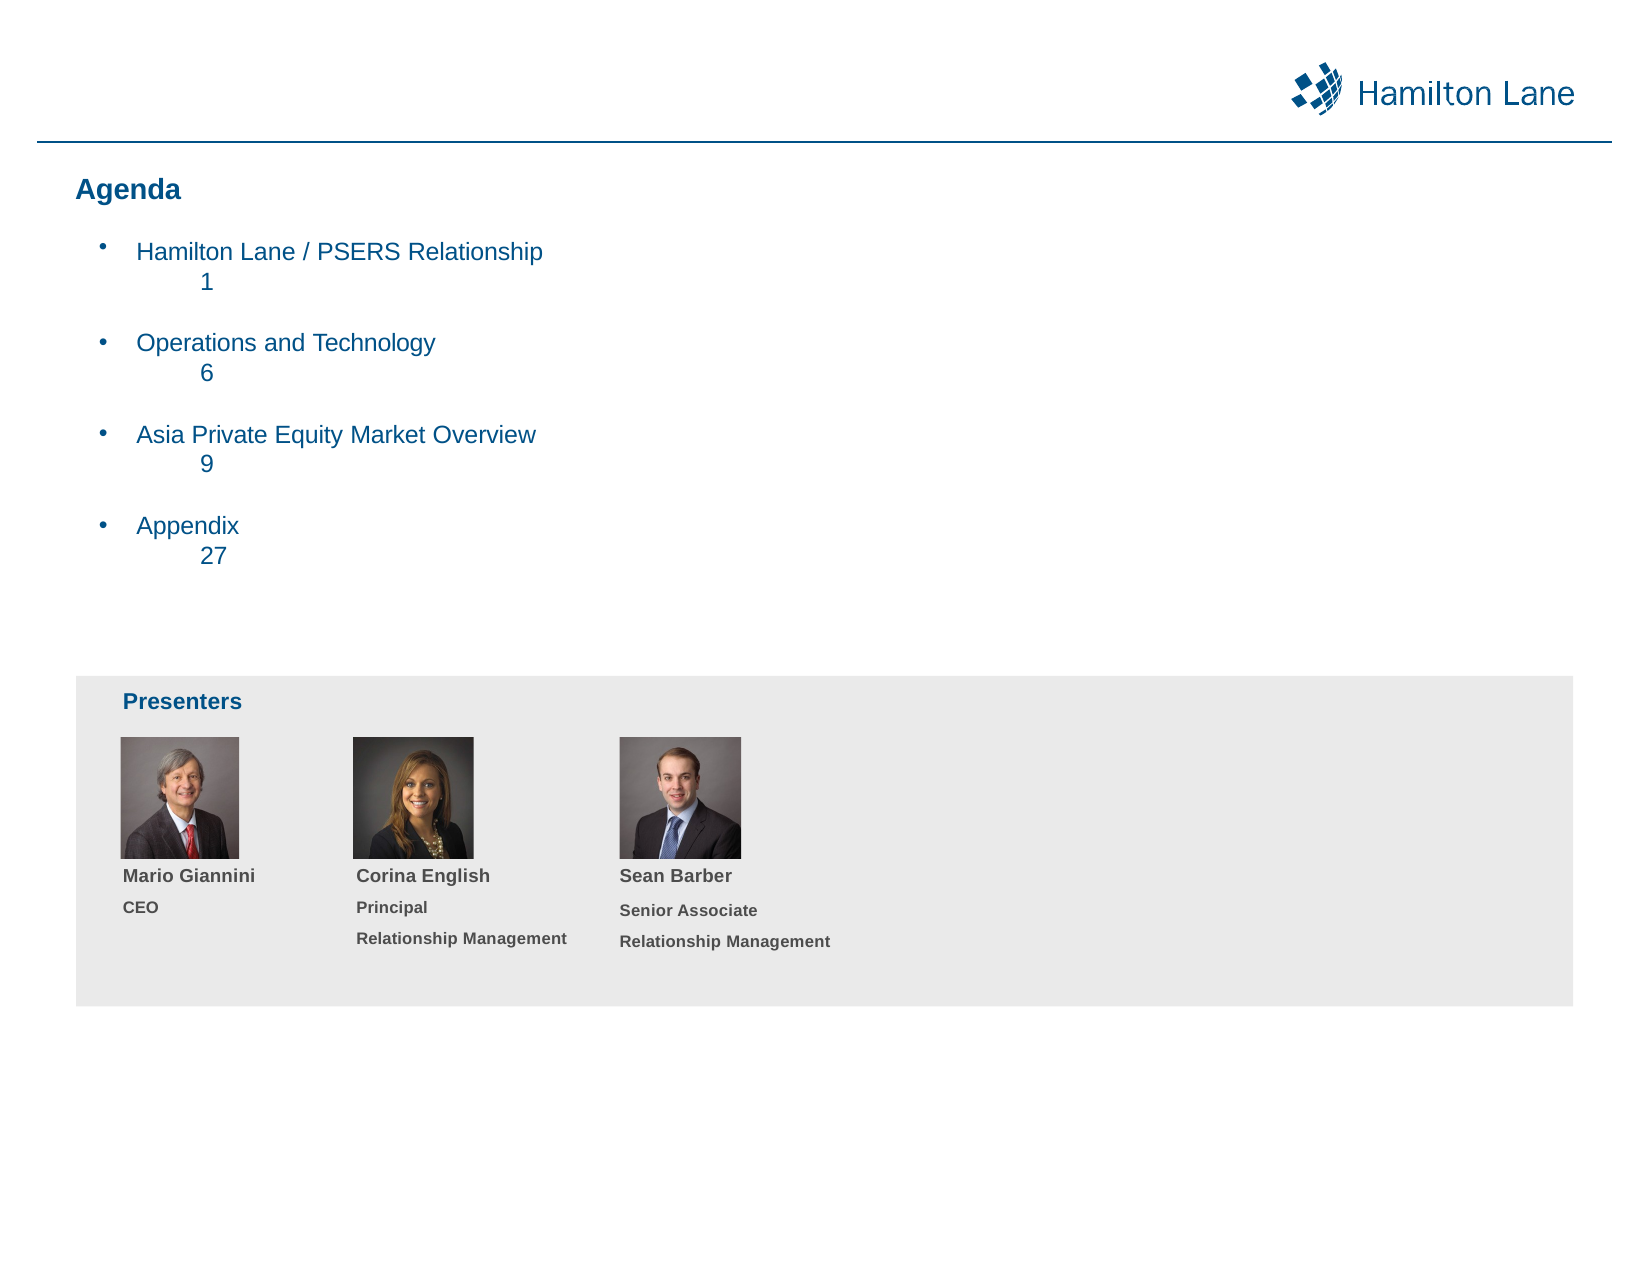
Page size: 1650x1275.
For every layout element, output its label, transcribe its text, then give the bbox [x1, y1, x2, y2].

text_box [1381, 86, 1397, 106]
text_box [1318, 109, 1327, 116]
text_box [1291, 94, 1308, 108]
text_box [1325, 97, 1333, 108]
text_box [1338, 84, 1342, 95]
text_box [1330, 83, 1338, 95]
text_box [1325, 72, 1335, 86]
text_box [1521, 86, 1537, 106]
text_box [1333, 91, 1339, 101]
text_box Mario Giannini CEO [123, 864, 258, 918]
text_box Corina English Principal Relationship Management [356, 863, 571, 949]
text_box [1332, 68, 1339, 81]
text_box [1540, 86, 1555, 105]
text_box [1326, 103, 1333, 111]
text_box [619, 737, 742, 859]
text_box [1318, 62, 1331, 76]
text_box Sean Barber Senior Associate Relationship Management [619, 864, 835, 951]
text_box [1456, 86, 1473, 106]
text_box [1315, 78, 1329, 94]
text_box [1558, 86, 1574, 106]
text_box [120, 737, 240, 859]
text_box [1336, 77, 1342, 89]
text_box [1294, 72, 1313, 91]
text_box [1476, 86, 1491, 105]
text_box [1321, 89, 1332, 103]
text_box [1443, 82, 1455, 106]
text_box Agenda Hamilton Lane / PSERS Relationship 1 Operations and Technology 6 Asia Private Equity Market Overview 9 Appendix 27 [72, 170, 1387, 570]
text_box Presenters [123, 686, 245, 714]
text_box [1310, 96, 1323, 110]
text_box [353, 737, 474, 859]
text_box [76, 675, 1574, 1007]
text_box [1400, 86, 1425, 105]
